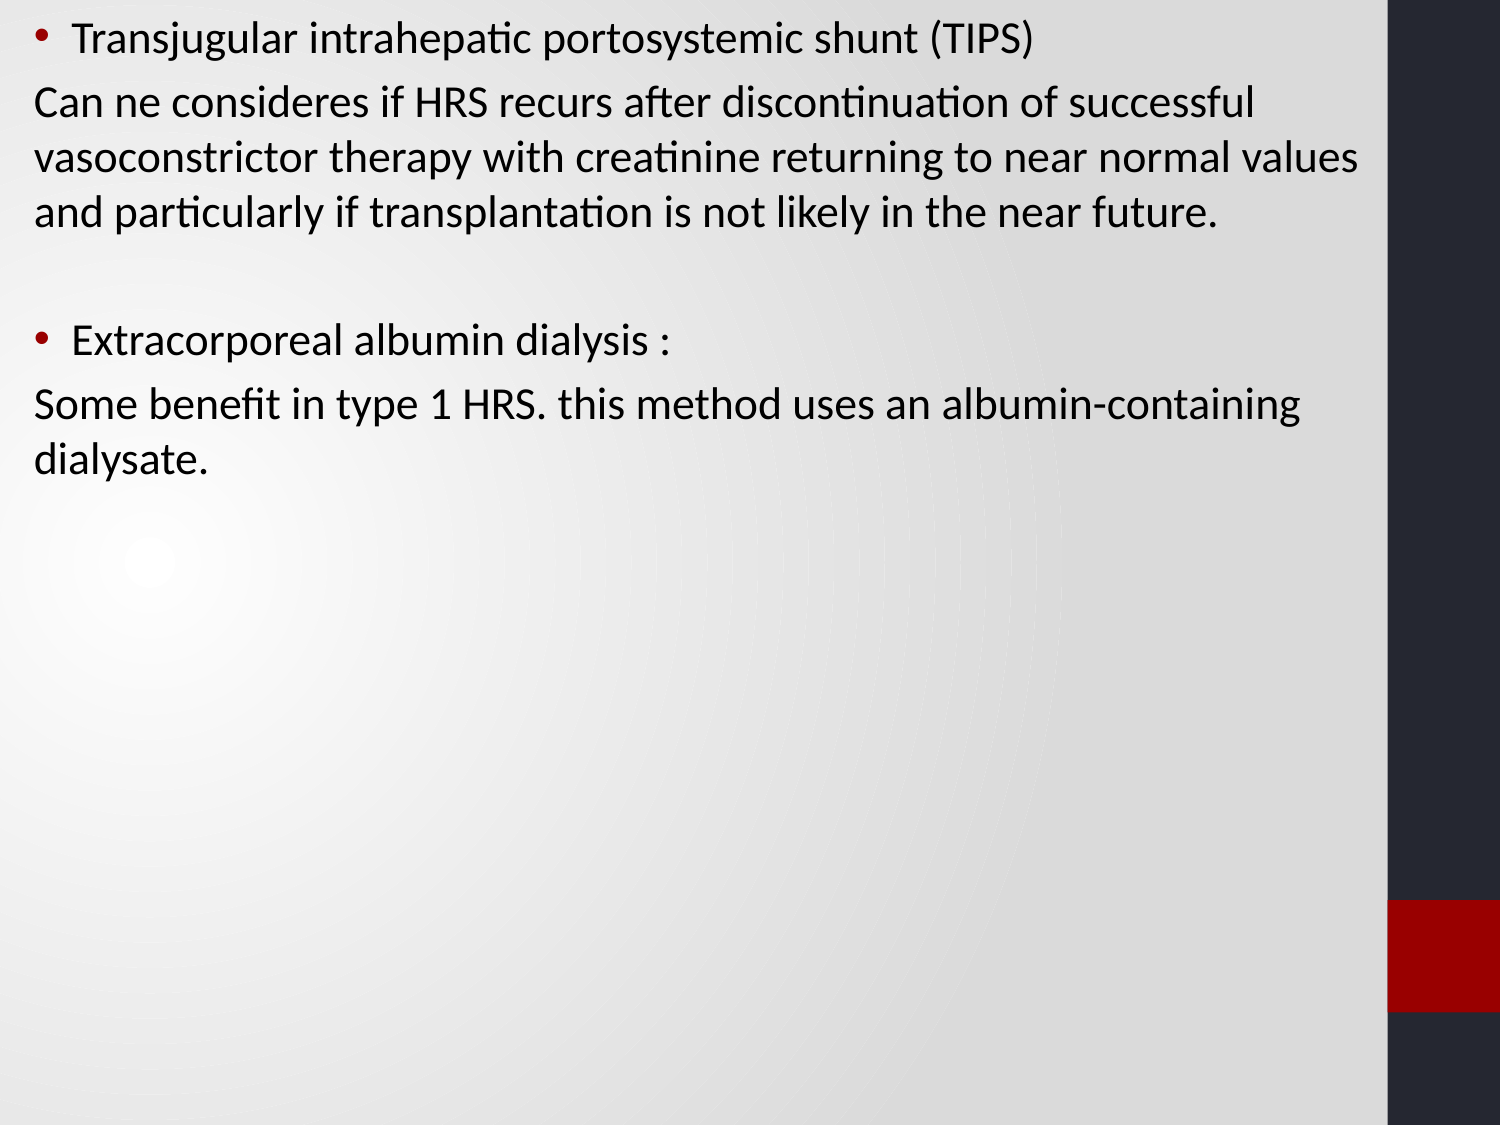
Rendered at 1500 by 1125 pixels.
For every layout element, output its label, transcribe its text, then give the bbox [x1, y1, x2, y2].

list Transjugular intrahepatic portosystemic shunt (TIPS) Can ne consideres if HRS recurs after discontinuation of successful vasoconstrictor therapy with creatinine returning to near normal values and particularly if transplantation is not likely in the near future. Extracorporeal albumin dialysis : Some benefit in type 1 HRS. this method uses an albumin-containing dialysate. [0, 0, 1383, 1125]
